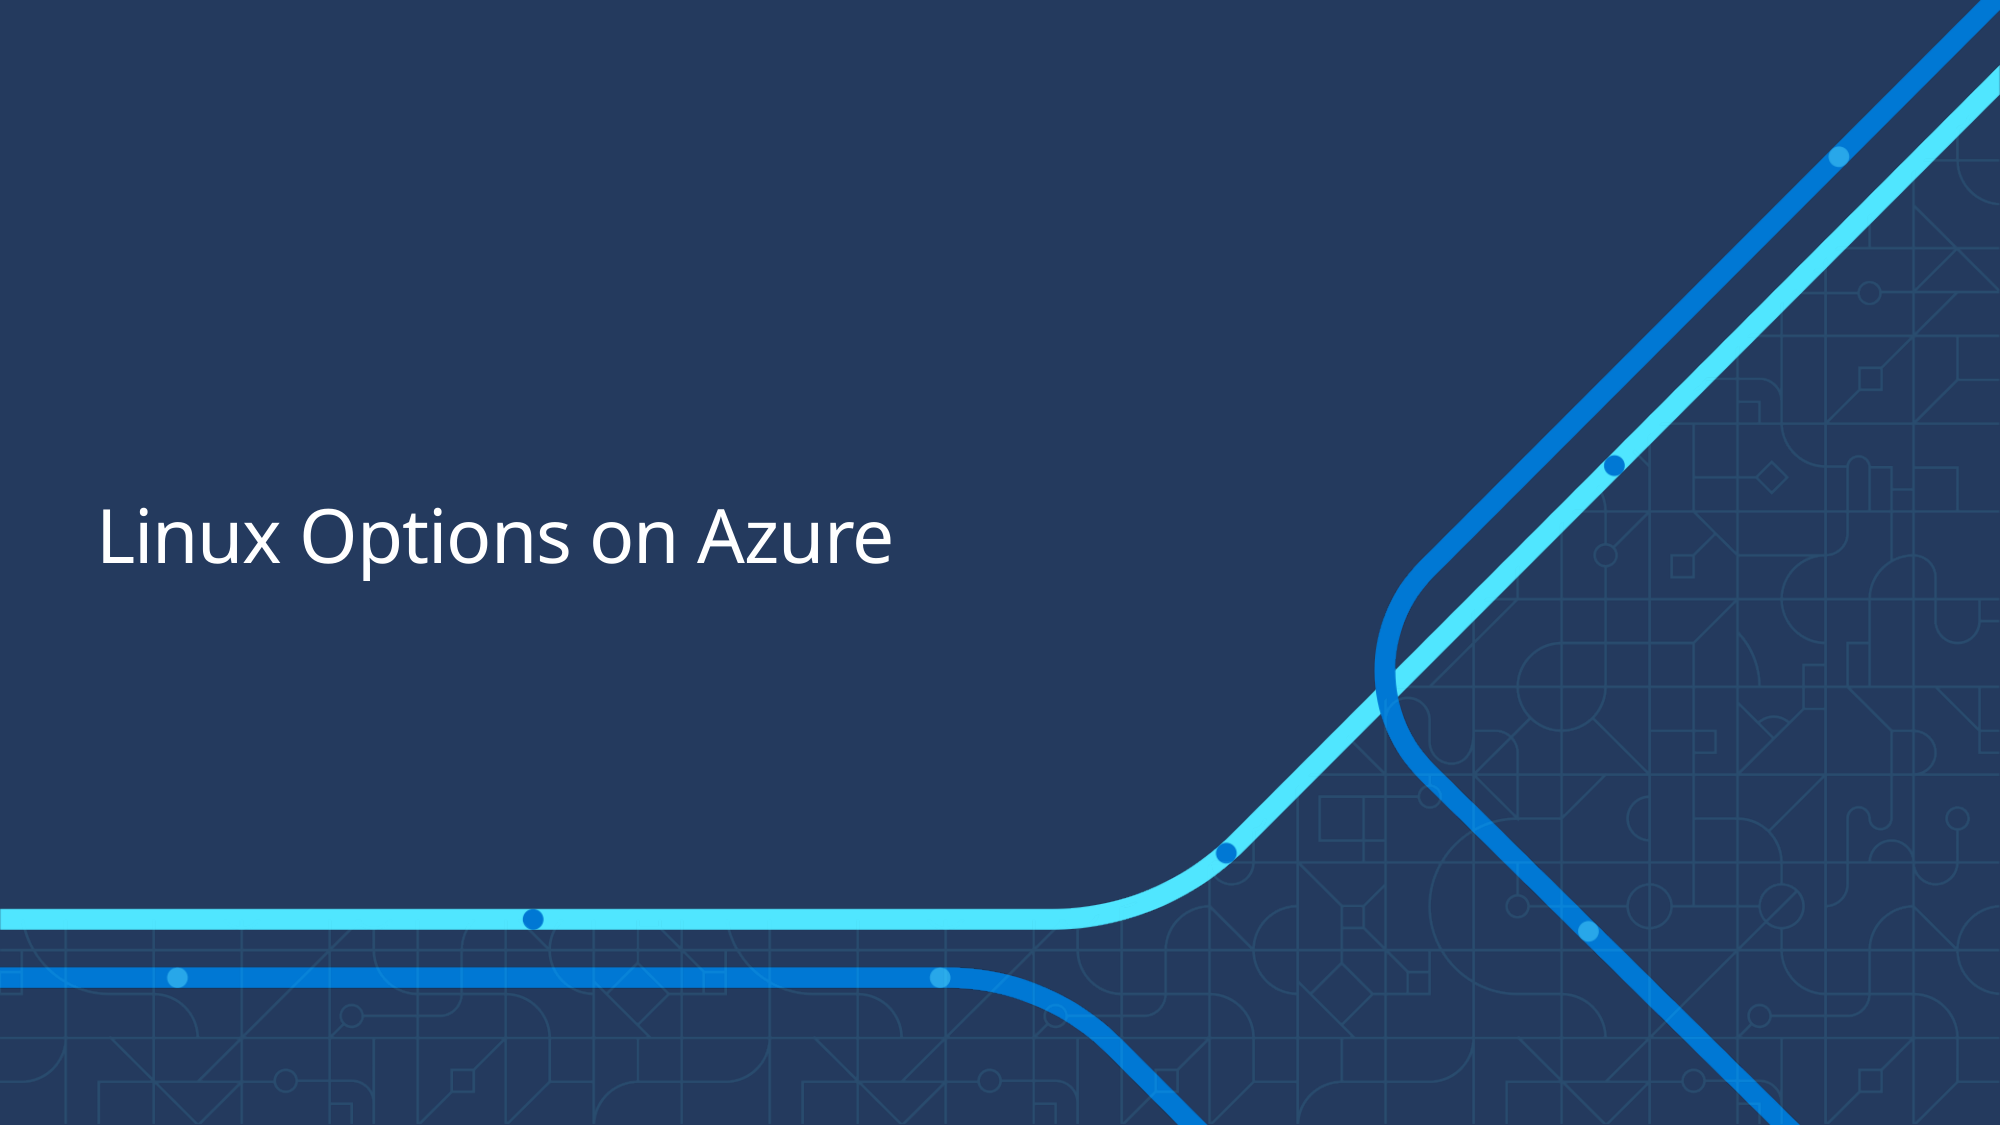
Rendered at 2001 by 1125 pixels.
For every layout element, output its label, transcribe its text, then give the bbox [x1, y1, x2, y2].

picture [0, 0, 2000, 1125]
title Linux Options on Azure [96, 498, 1225, 580]
